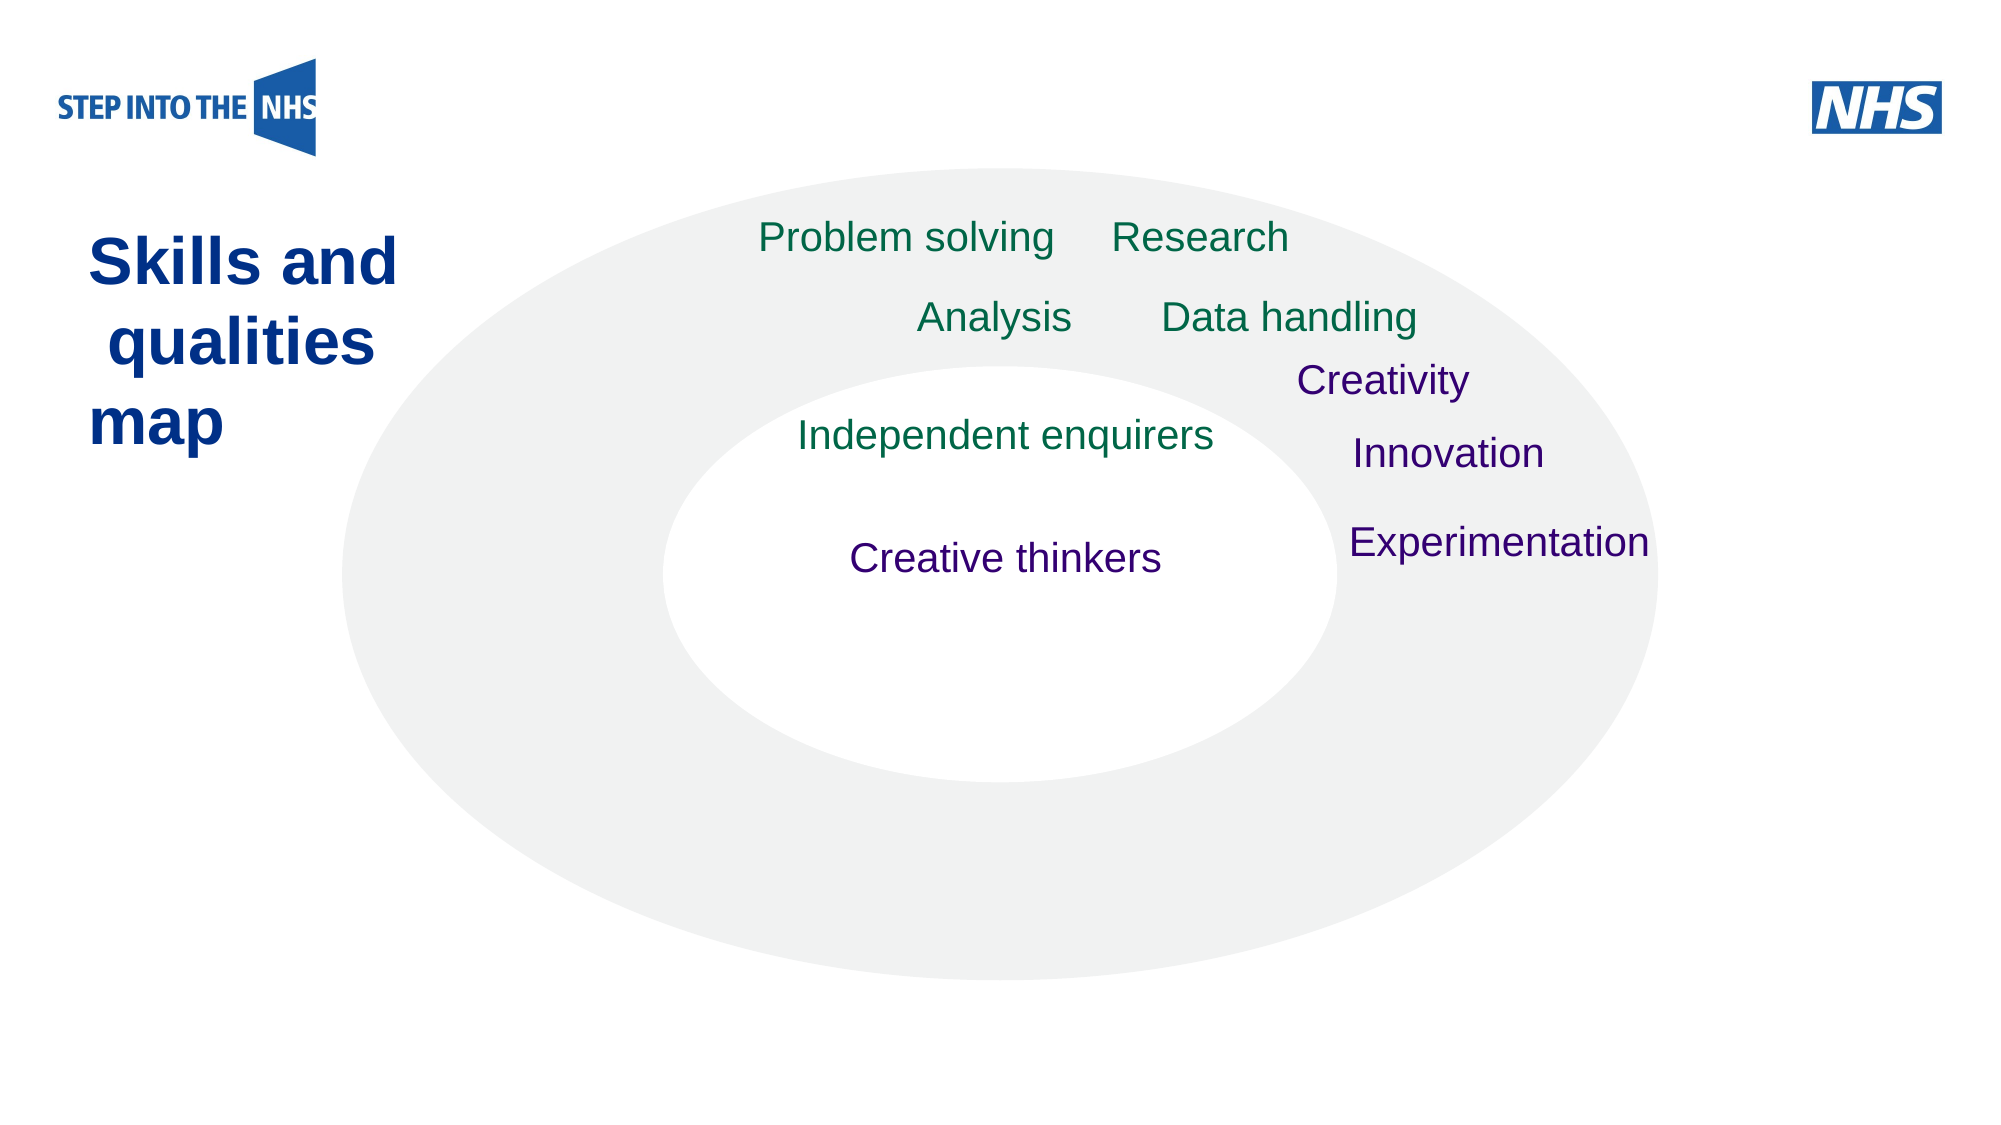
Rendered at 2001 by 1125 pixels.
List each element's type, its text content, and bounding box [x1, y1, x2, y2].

picture [1808, 79, 1945, 136]
text_box Skills and qualities map [86, 216, 336, 458]
picture [55, 55, 316, 160]
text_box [341, 168, 1659, 981]
